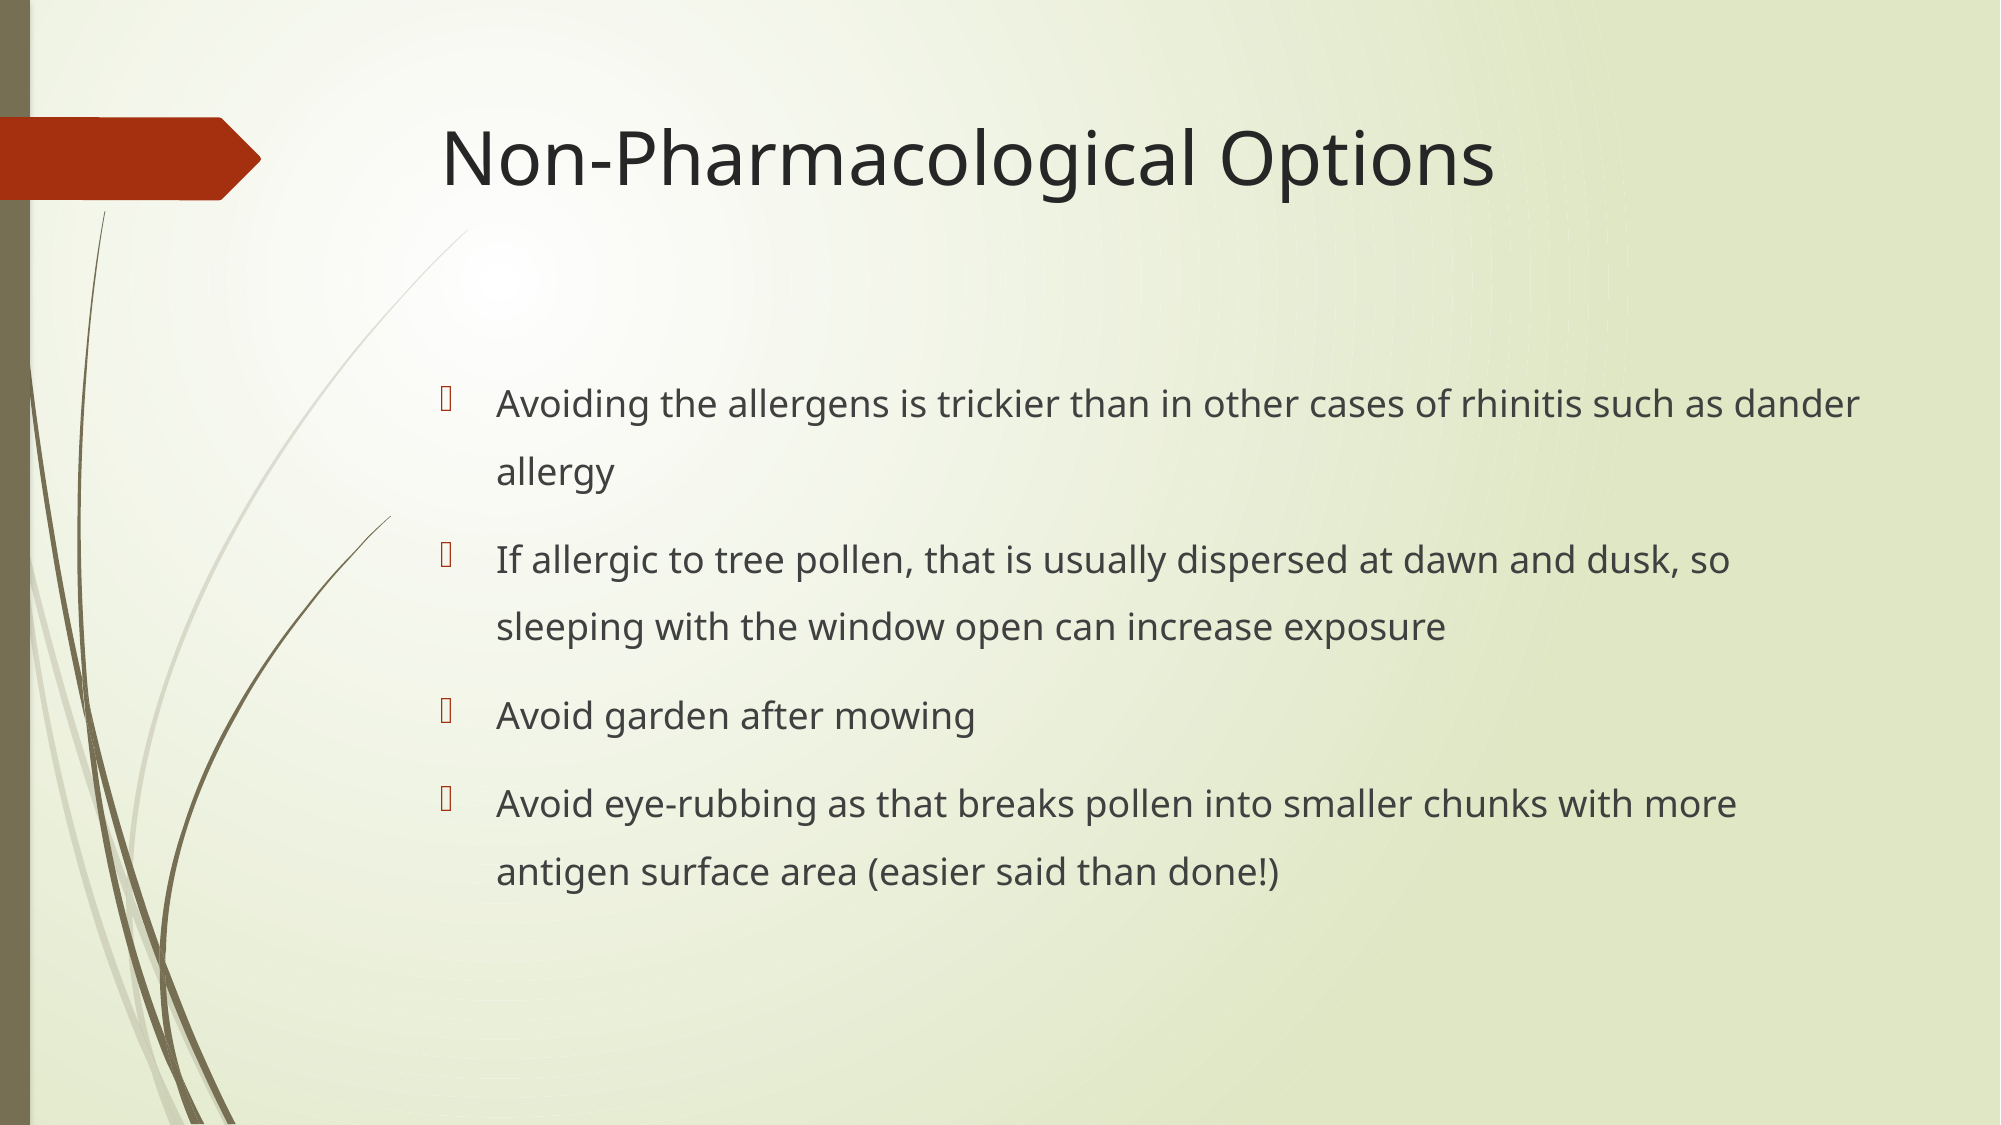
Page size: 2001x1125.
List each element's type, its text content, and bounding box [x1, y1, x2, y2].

title Non-Pharmacological Options [425, 102, 1888, 313]
list Avoiding the allergens is trickier than in other cases of rhinitis such as dander allergy If allergic to tree pollen, that is usually dispersed at dawn and dusk, so sleeping with the window open can increase exposure Avoid garden after mowing Avoid eye-rubbing as that breaks pollen into smaller chunks with more antigen surface area (easier said than done!) [424, 350, 1888, 970]
